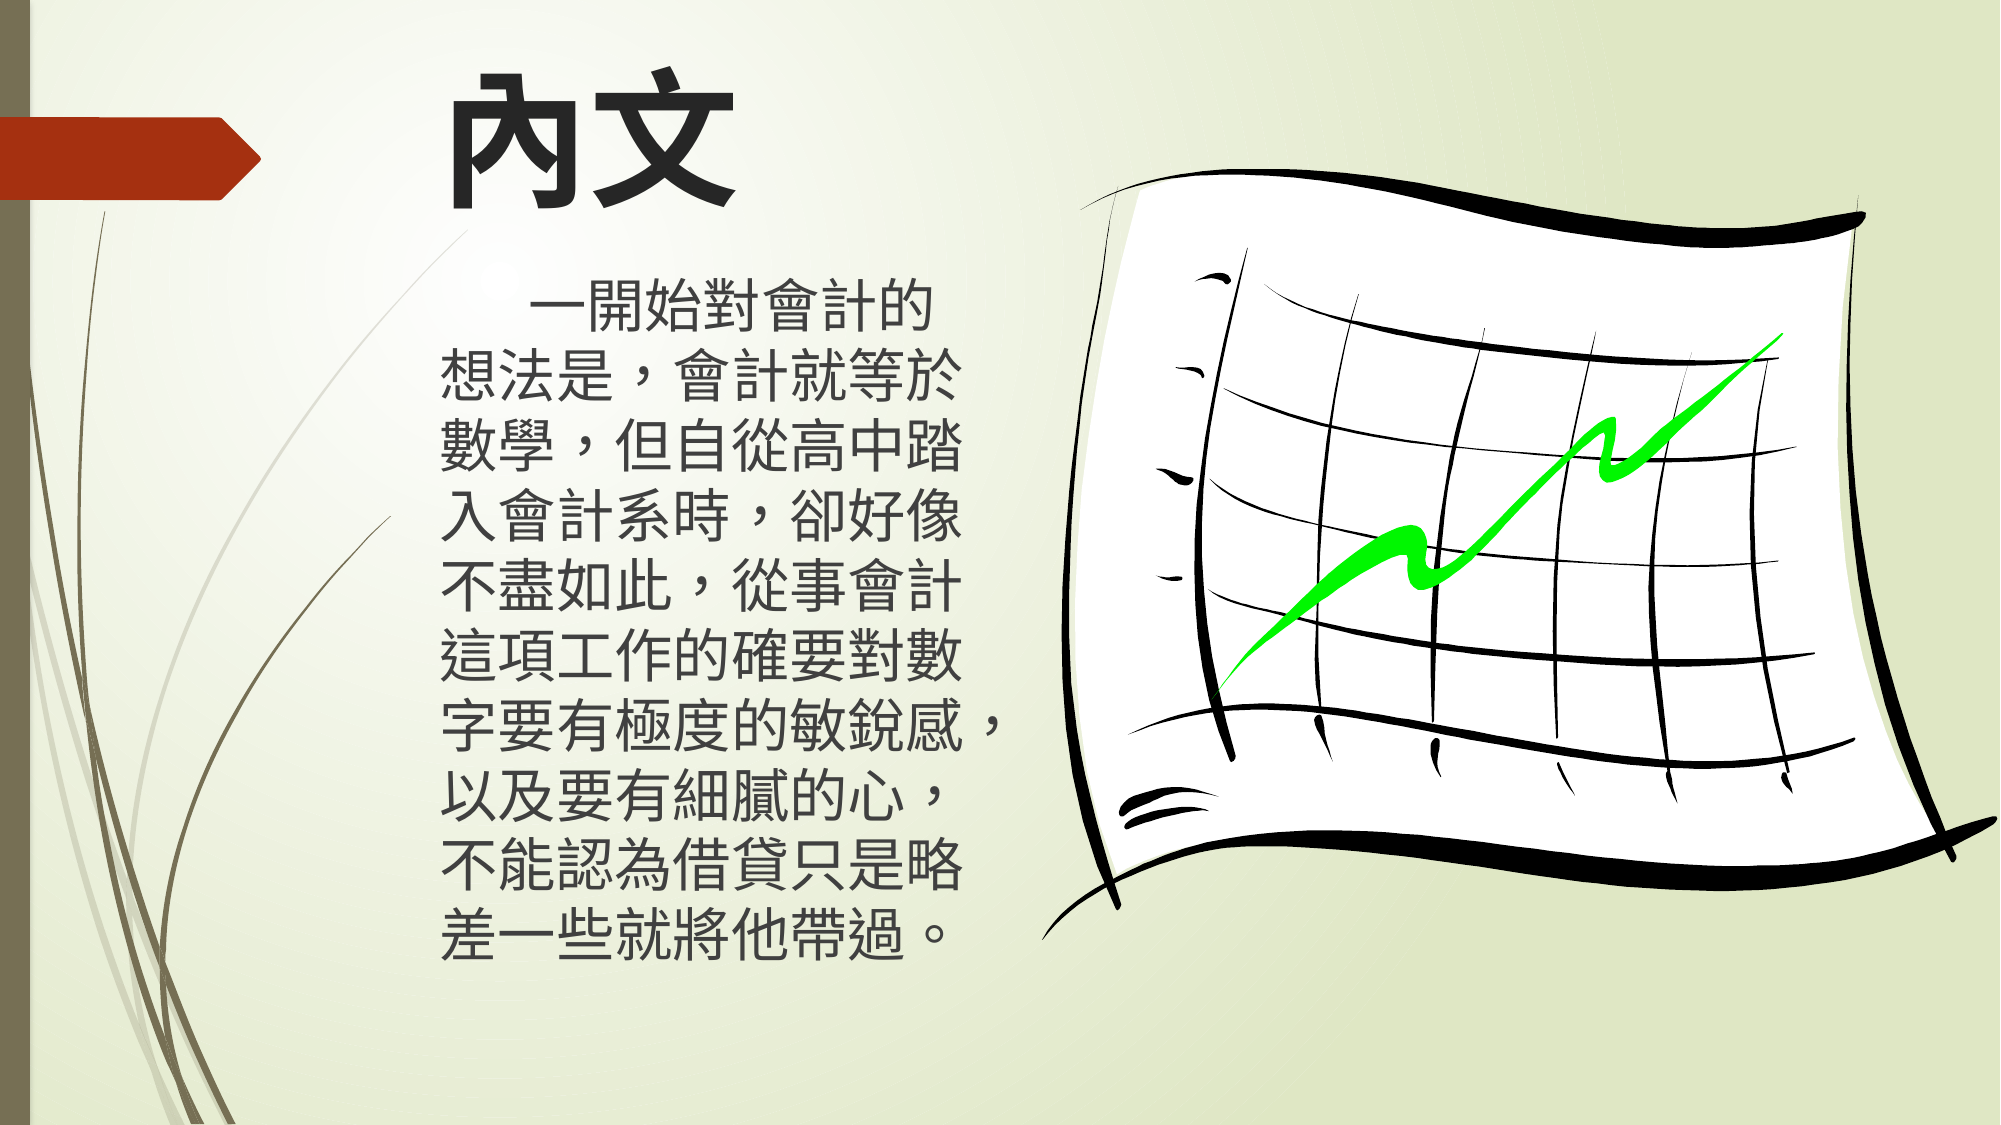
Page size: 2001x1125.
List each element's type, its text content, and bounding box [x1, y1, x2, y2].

title 內文 [424, 73, 1000, 234]
list 一開始對會計的想法是，會計就等於數學，但自從高中踏入會計系時，卻好像不盡如此，從事會計這項工作的確要對數字要有極度的敏銳感，以及要有細膩的心，不能認為借貸只是略差一些就將他帶過。 [424, 262, 1000, 1008]
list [1009, 167, 2000, 941]
